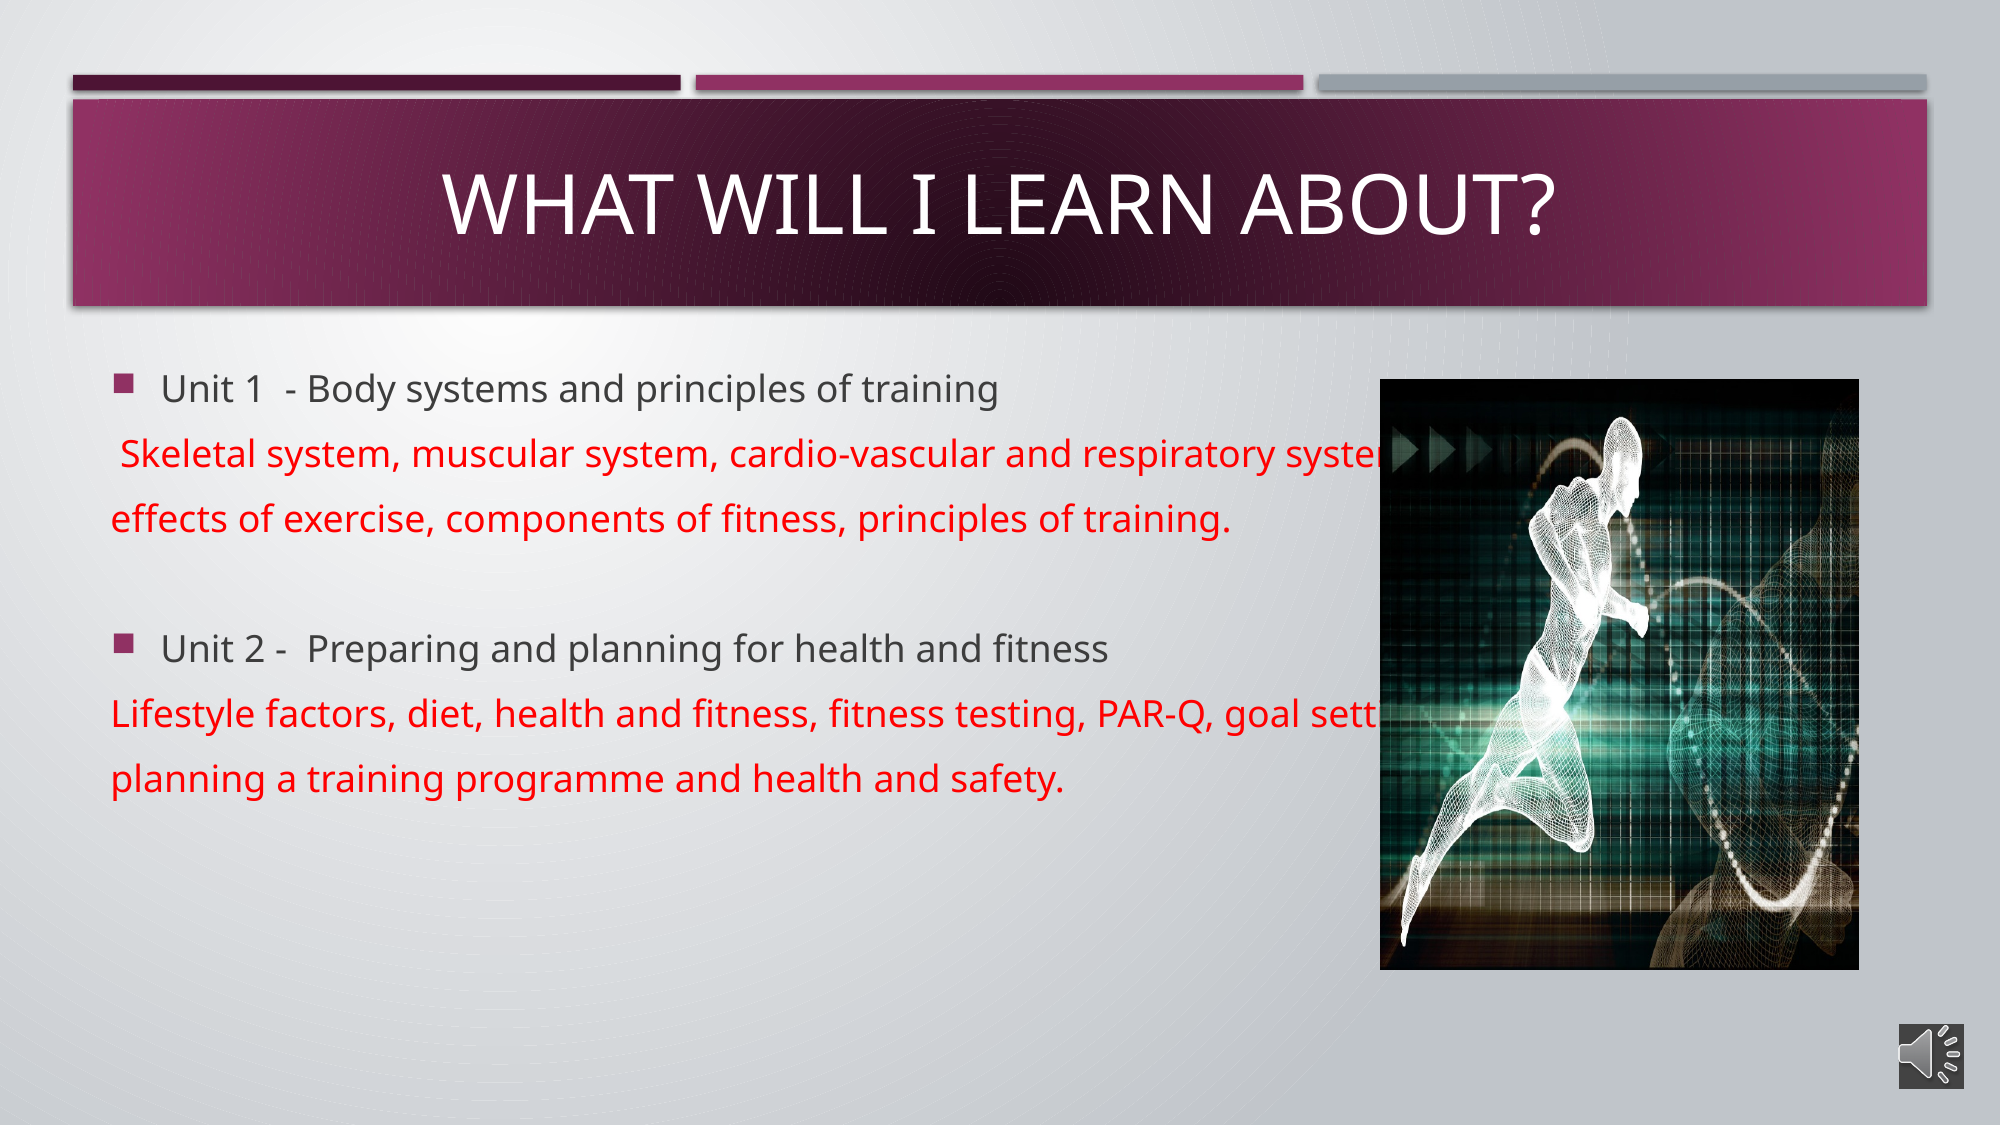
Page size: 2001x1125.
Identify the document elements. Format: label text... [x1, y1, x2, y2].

title What will I learn about? [95, 119, 1905, 282]
picture [1379, 378, 1860, 971]
list Unit 1 - Body systems and principles of training Skeletal system, muscular system, cardio-vascular and respiratory systems, effects of exercise, components of fitness, principles of training. Unit 2 - Preparing and planning for health and fitness Lifestyle factors, diet, health and fitness, fitness testing, PAR-Q, goal setting, planning a training programme and health and safety. [95, 357, 1905, 962]
picture [1897, 1022, 1966, 1091]
